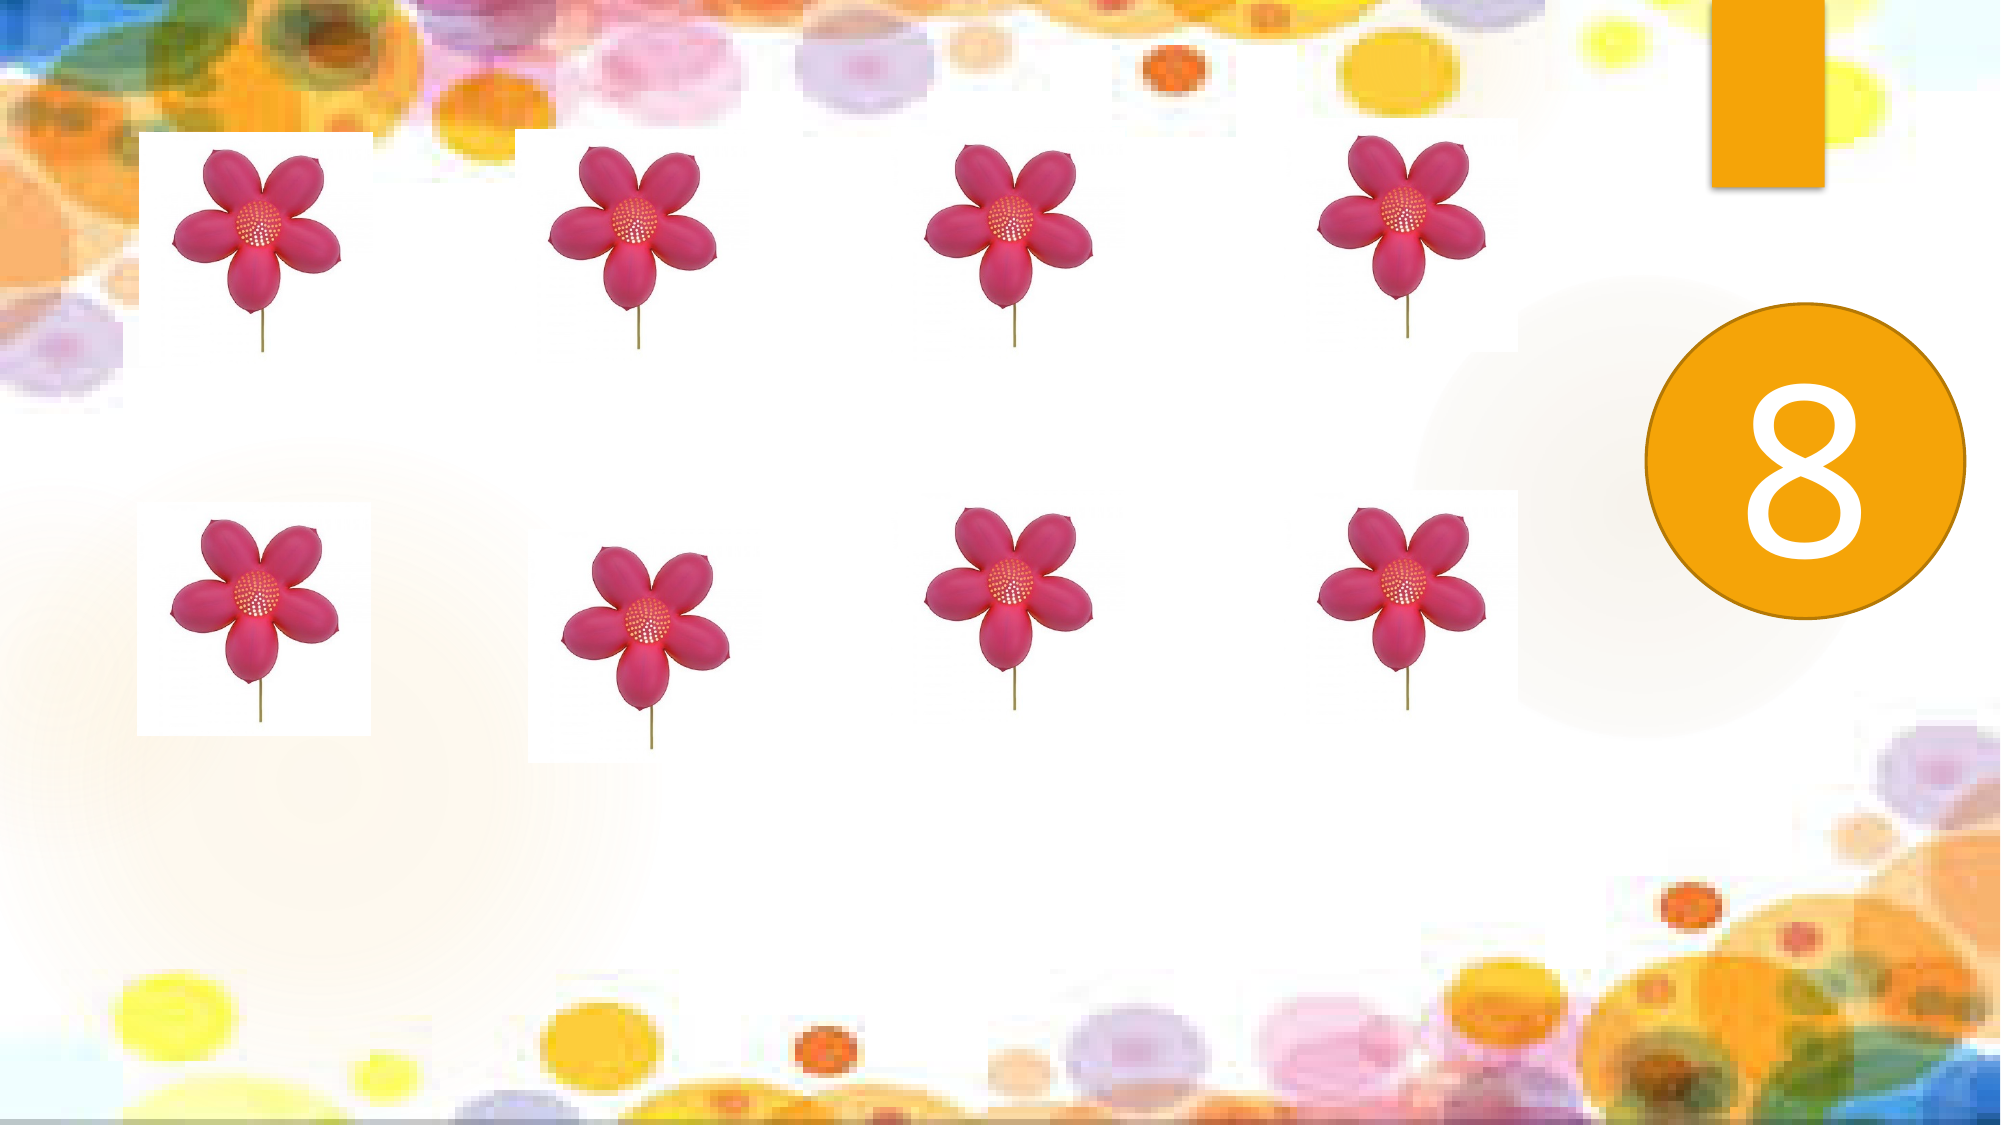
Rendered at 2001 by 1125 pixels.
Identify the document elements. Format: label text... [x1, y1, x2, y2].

text_box 8 [1644, 302, 1967, 621]
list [139, 132, 373, 366]
picture [0, 0, 2001, 1125]
